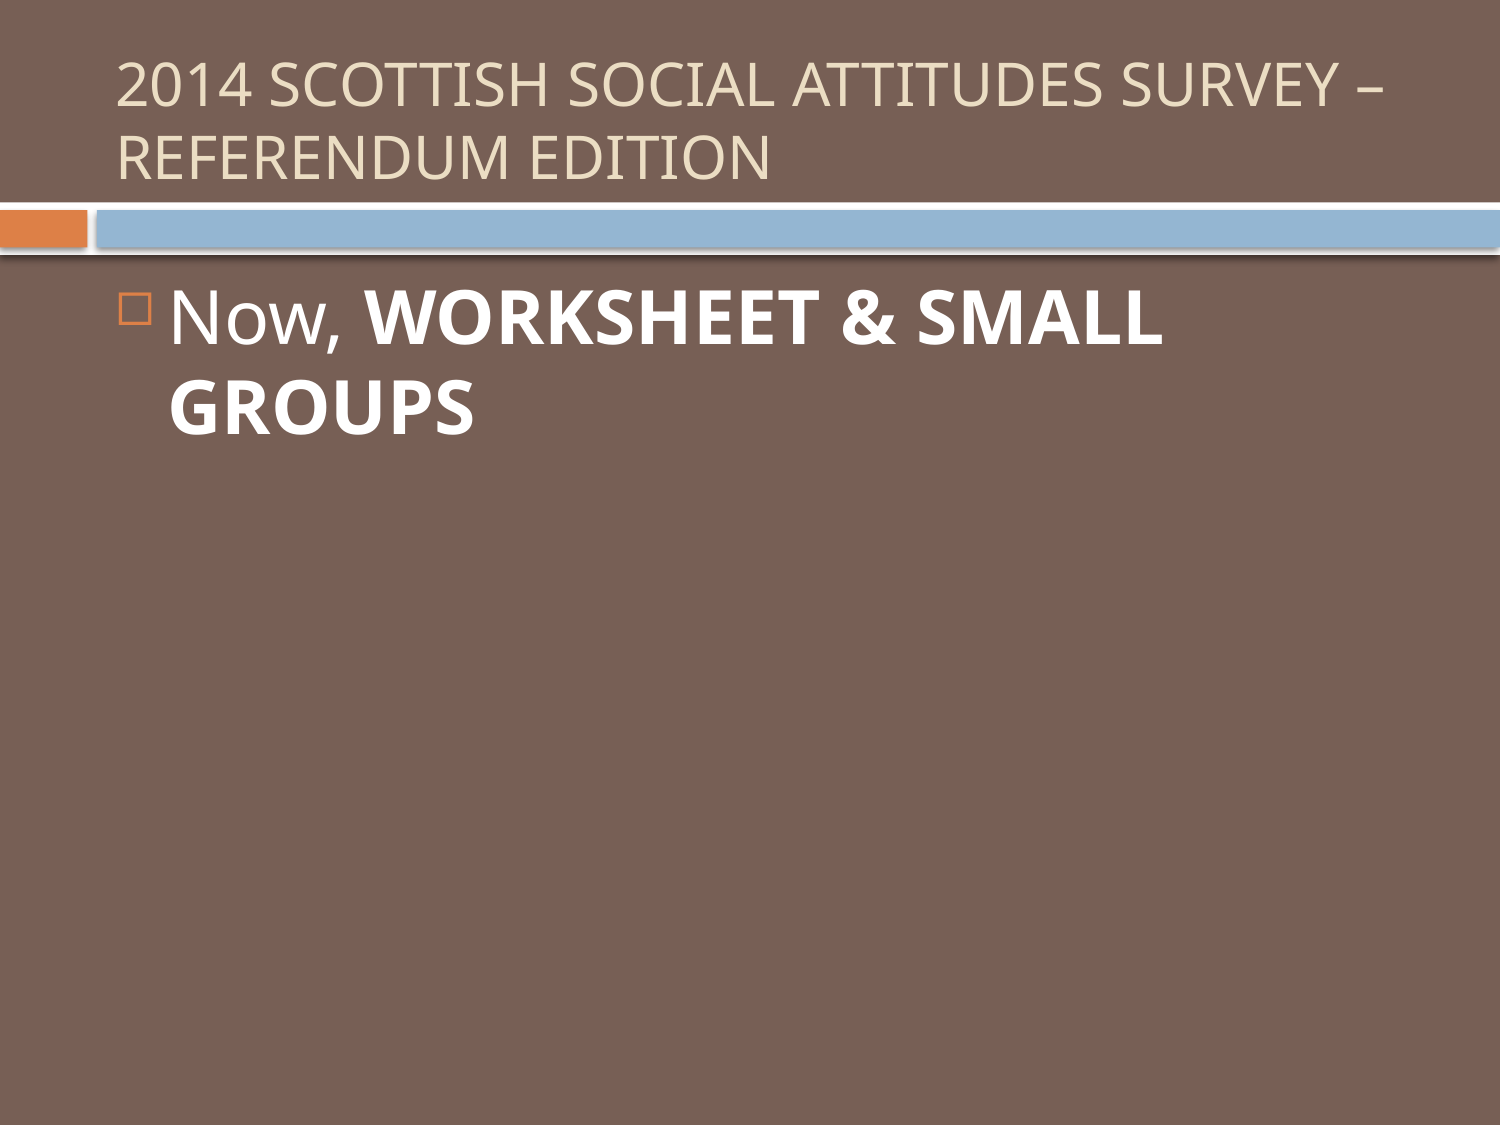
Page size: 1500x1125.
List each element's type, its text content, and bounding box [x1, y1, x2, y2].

list Now, WORKSHEET & SMALL GROUPS [100, 262, 1438, 1000]
title 2014 SCOTTISH SOCIAL ATTITUDES SURVEY – REFERENDUM EDITION [100, 37, 1438, 200]
